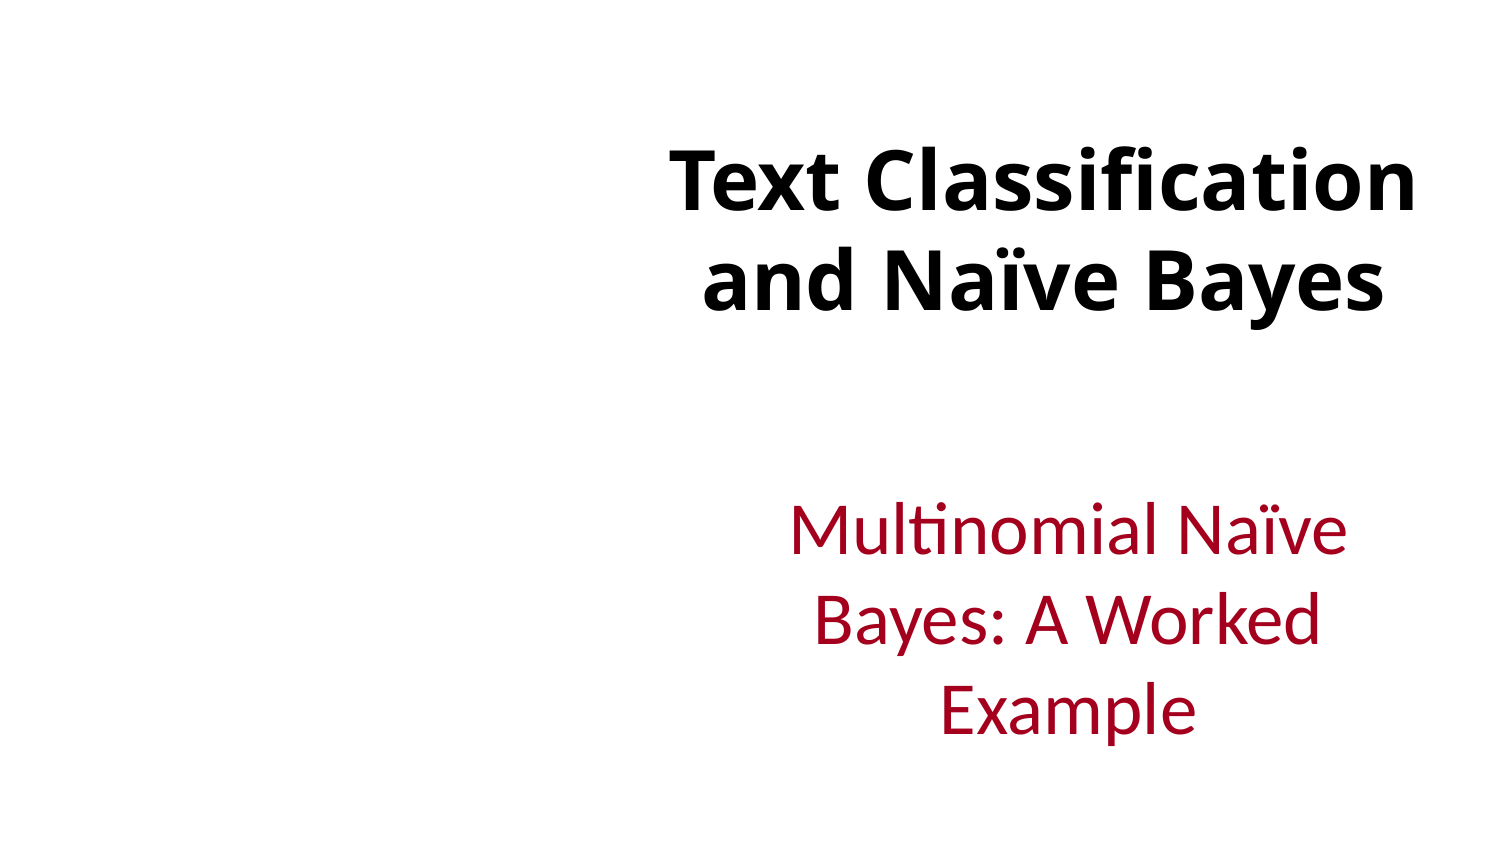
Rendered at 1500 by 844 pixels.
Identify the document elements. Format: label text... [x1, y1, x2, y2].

subtitle Multinomial Naïve Bayes: A Worked Example [750, 471, 1388, 747]
title Text Classification and Naïve Bayes [650, 21, 1438, 335]
